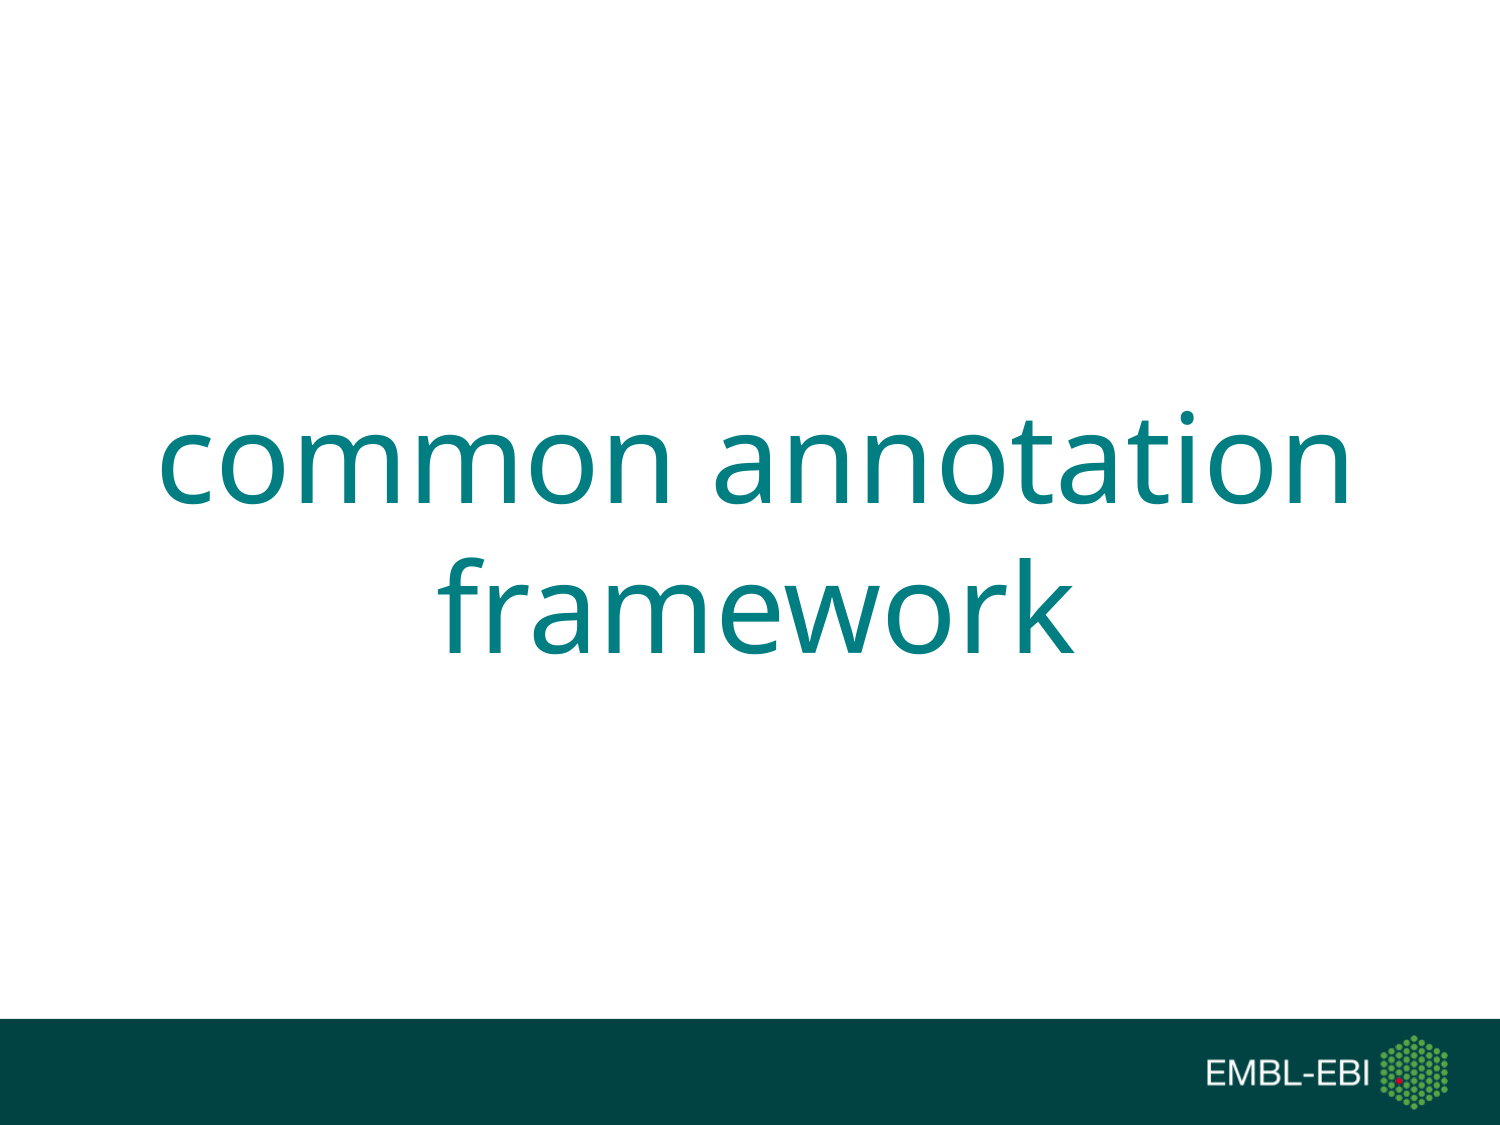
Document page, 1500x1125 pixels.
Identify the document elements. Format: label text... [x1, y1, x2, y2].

picture [1207, 1035, 1448, 1110]
title common annotation framework [87, 378, 1425, 504]
